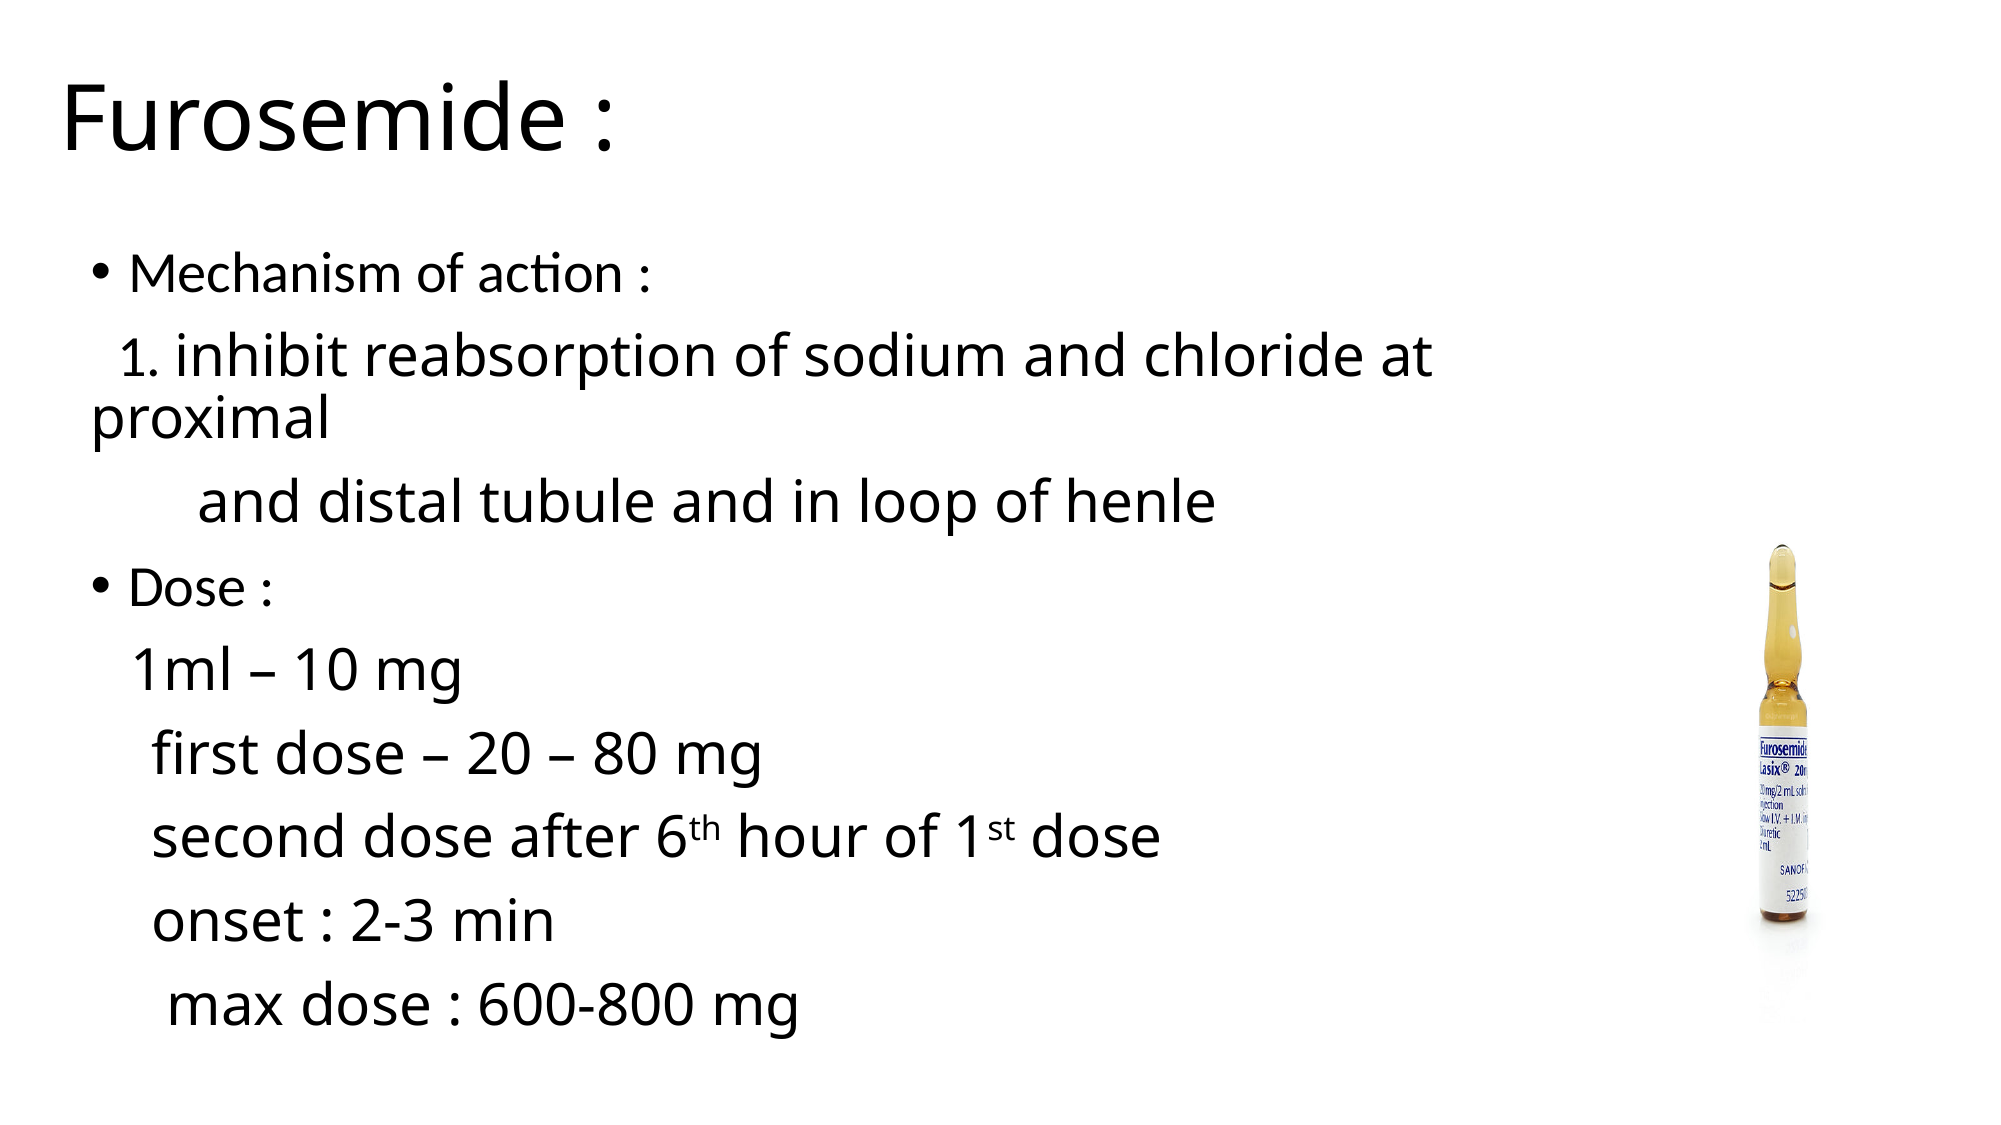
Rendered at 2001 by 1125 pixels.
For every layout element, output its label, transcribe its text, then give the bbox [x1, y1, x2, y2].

title Furosemide : [44, 59, 1770, 182]
list Mechanism of action : 1. inhibit reabsorption of sodium and chloride at proximal and distal tubule and in loop of henle Dose : 1ml – 10 mg first dose – 20 – 80 mg second dose after 6th hour of 1st dose onset : 2-3 min max dose : 600-800 mg [75, 234, 1535, 1084]
picture [1590, 439, 1974, 1023]
